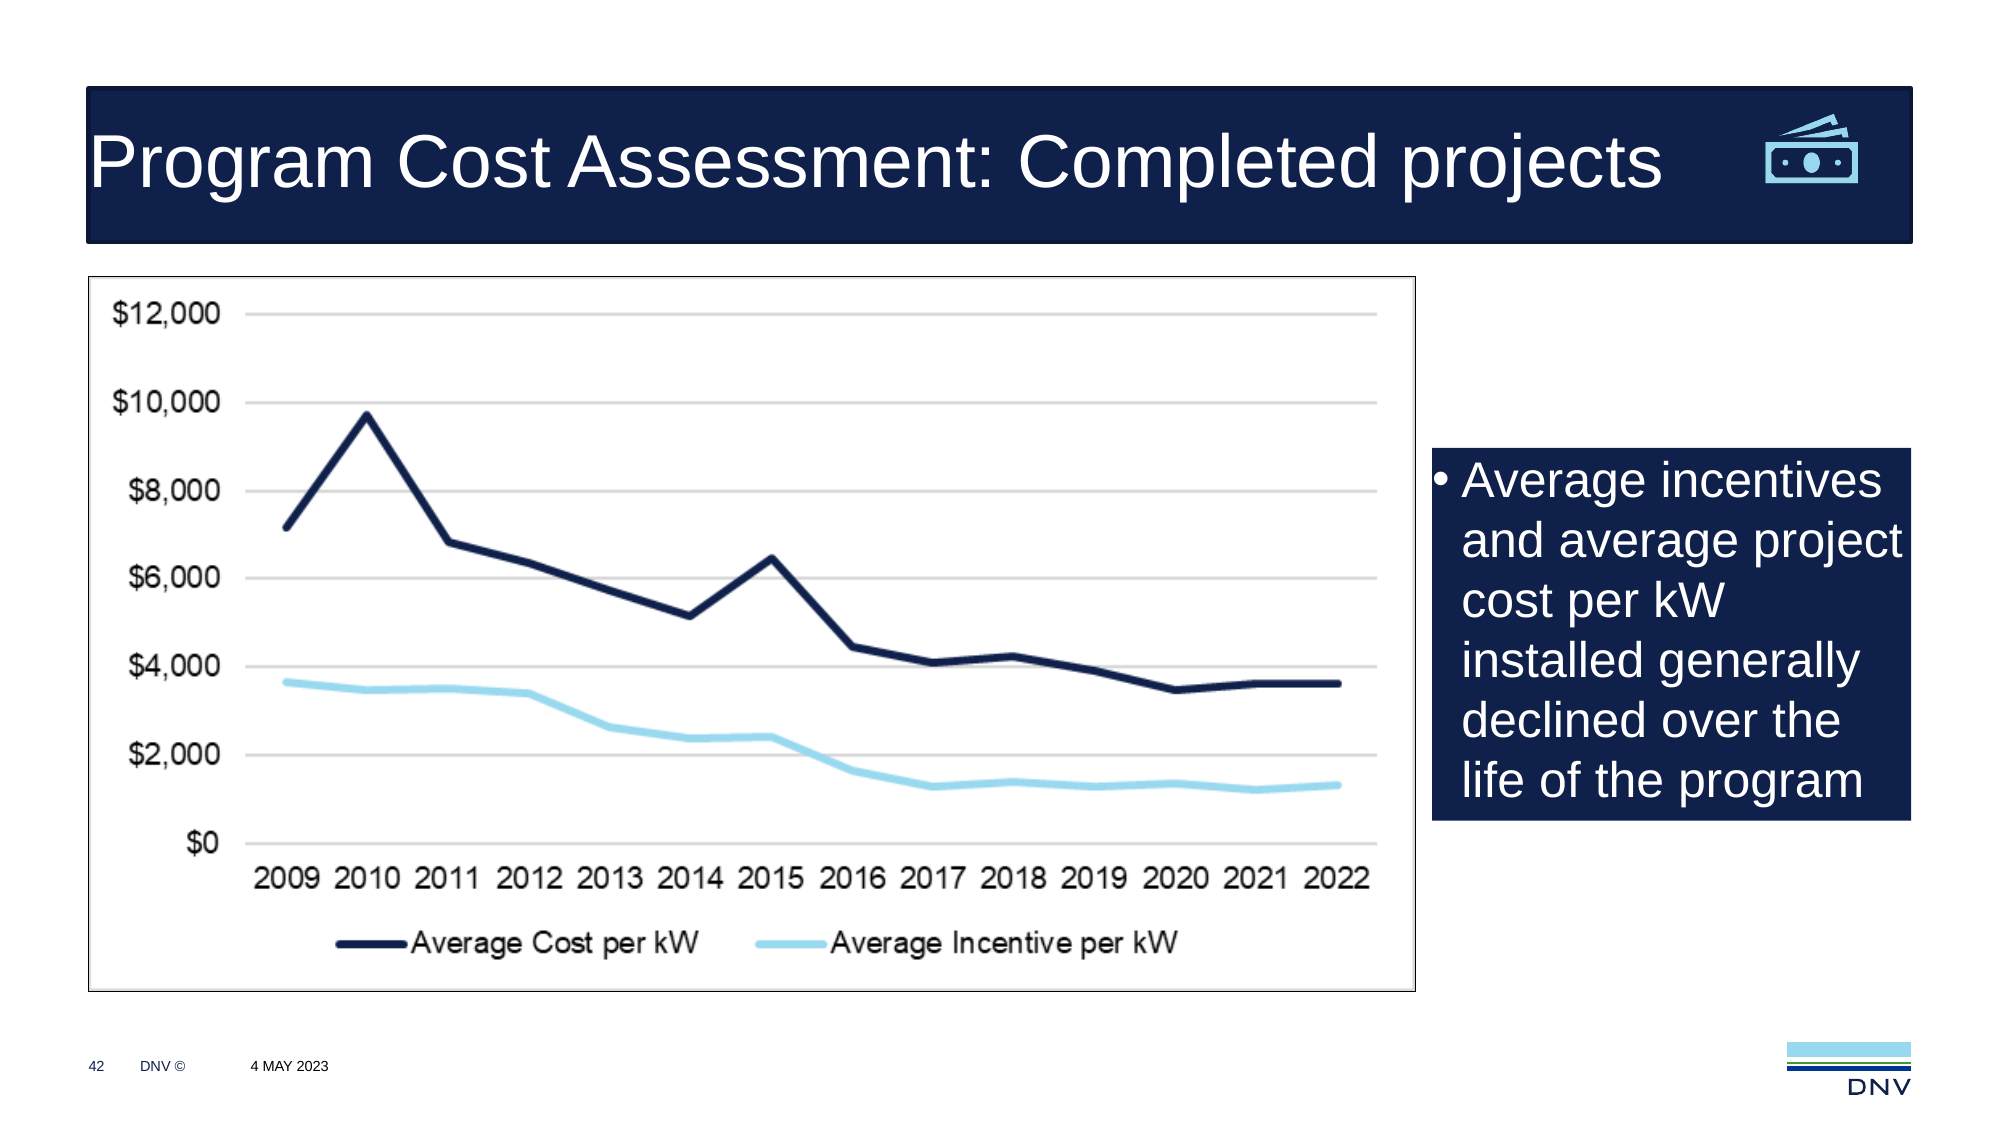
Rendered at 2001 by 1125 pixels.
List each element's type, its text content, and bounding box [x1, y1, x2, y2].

title Program Cost Assessment: Completed projects [86, 86, 1913, 244]
list Average incentives and average project cost per kW installed generally declined over the life of the program [1432, 447, 1912, 821]
picture [1761, 100, 1862, 201]
slide_number 42 [88, 1056, 133, 1082]
picture [88, 276, 1417, 993]
